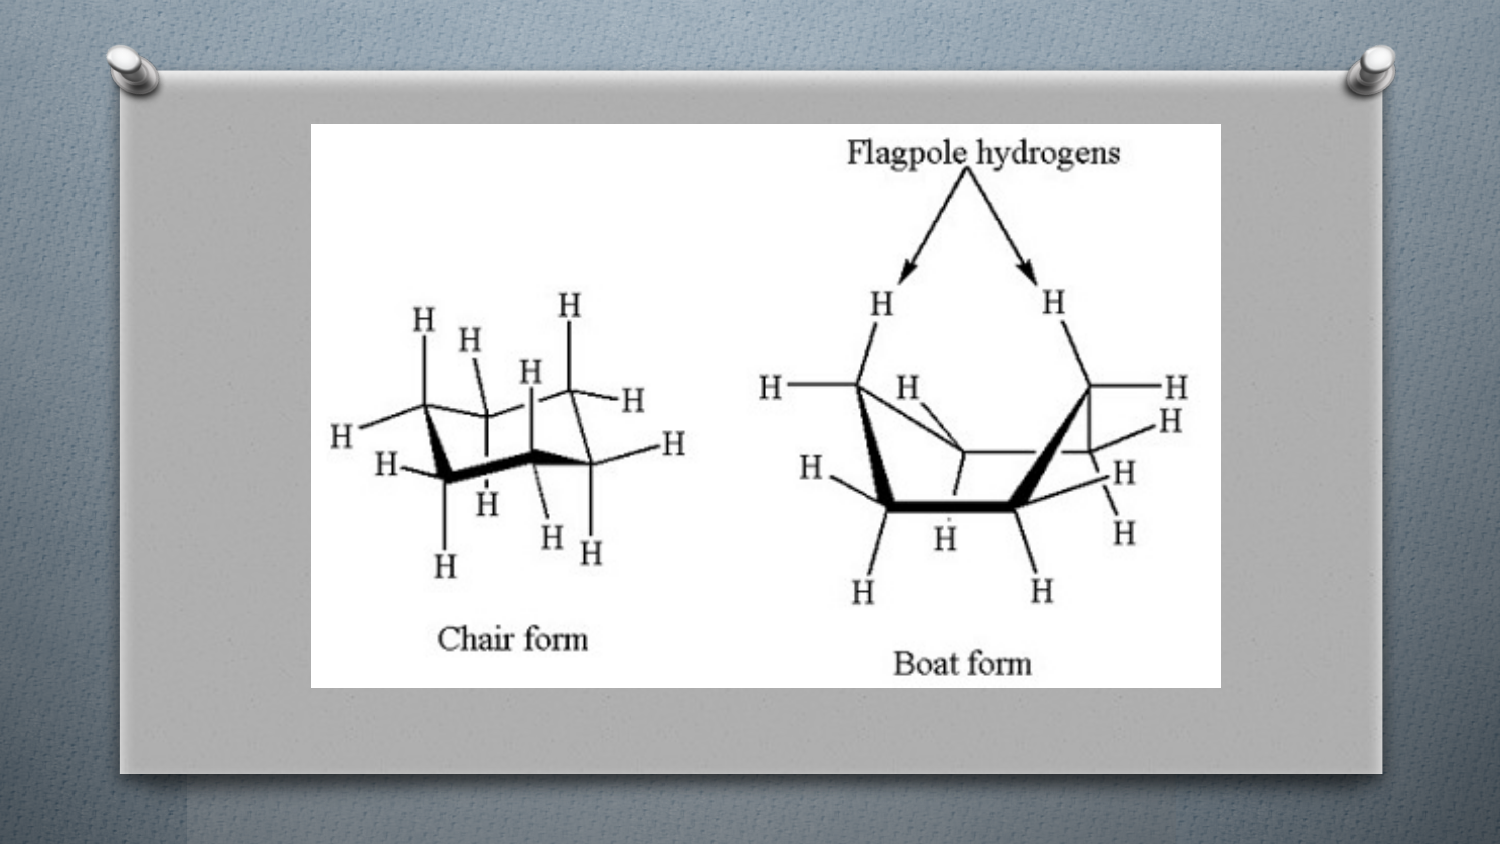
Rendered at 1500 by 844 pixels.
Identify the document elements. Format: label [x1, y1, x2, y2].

picture [1322, 22, 1433, 121]
picture [80, 18, 192, 119]
picture [311, 124, 1221, 689]
